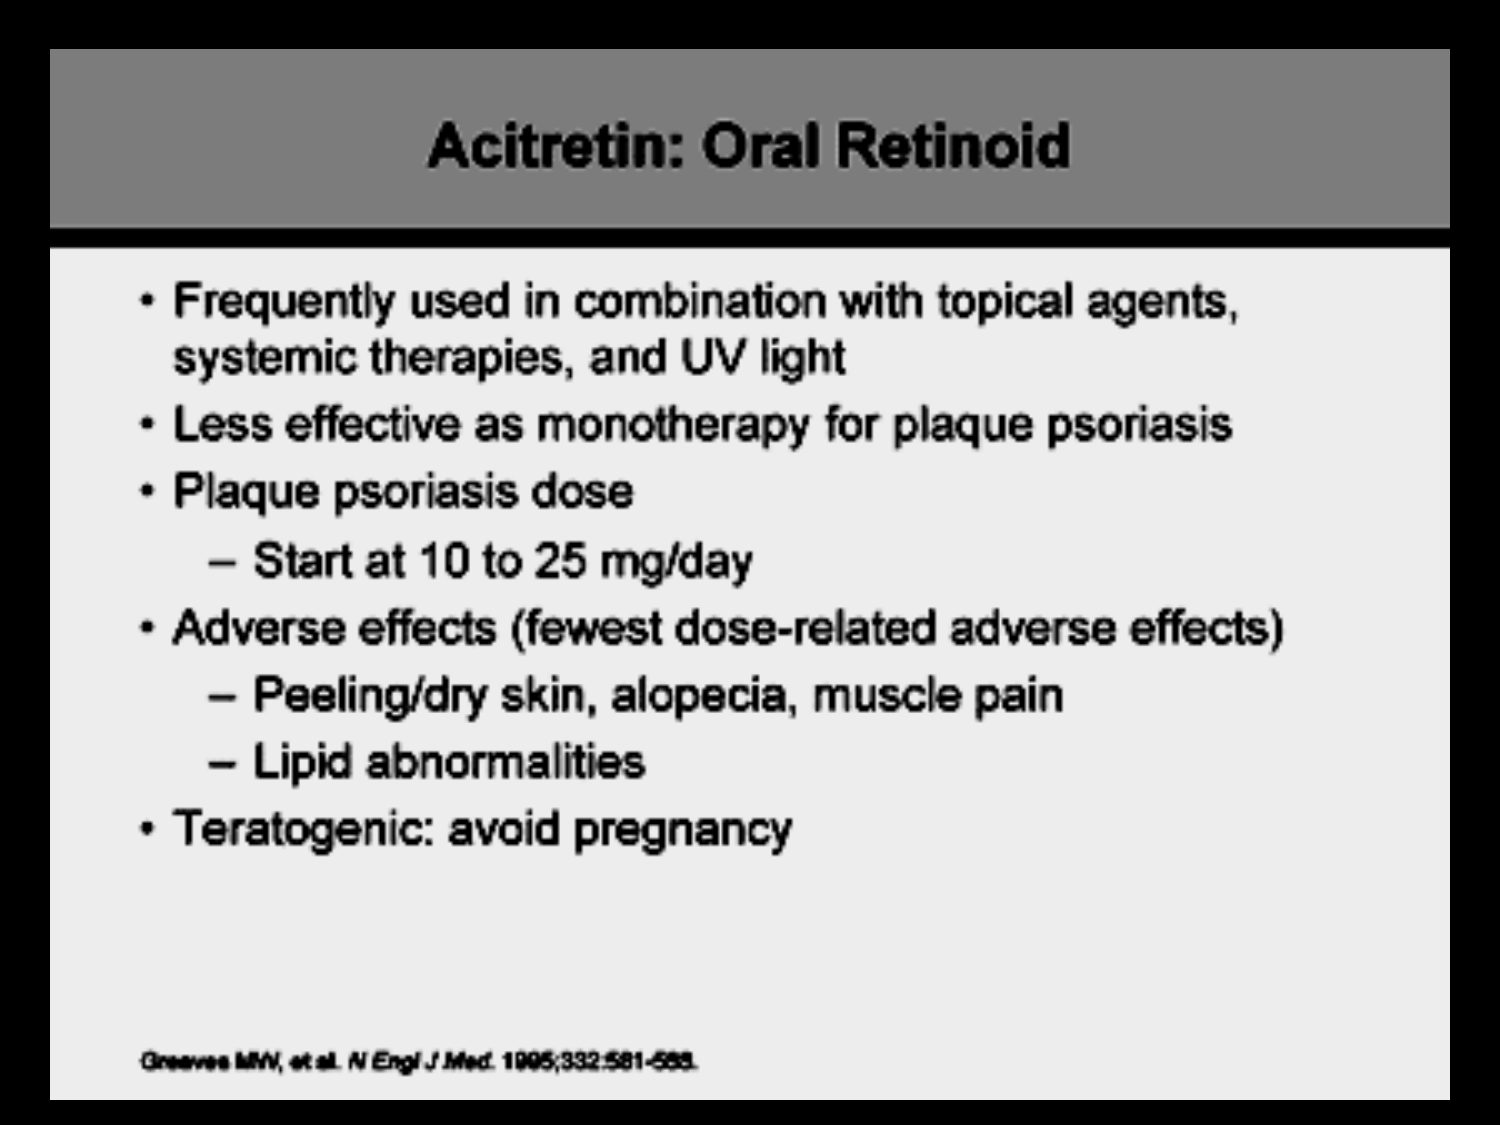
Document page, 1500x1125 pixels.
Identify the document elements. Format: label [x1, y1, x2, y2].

picture [49, 49, 1451, 1101]
